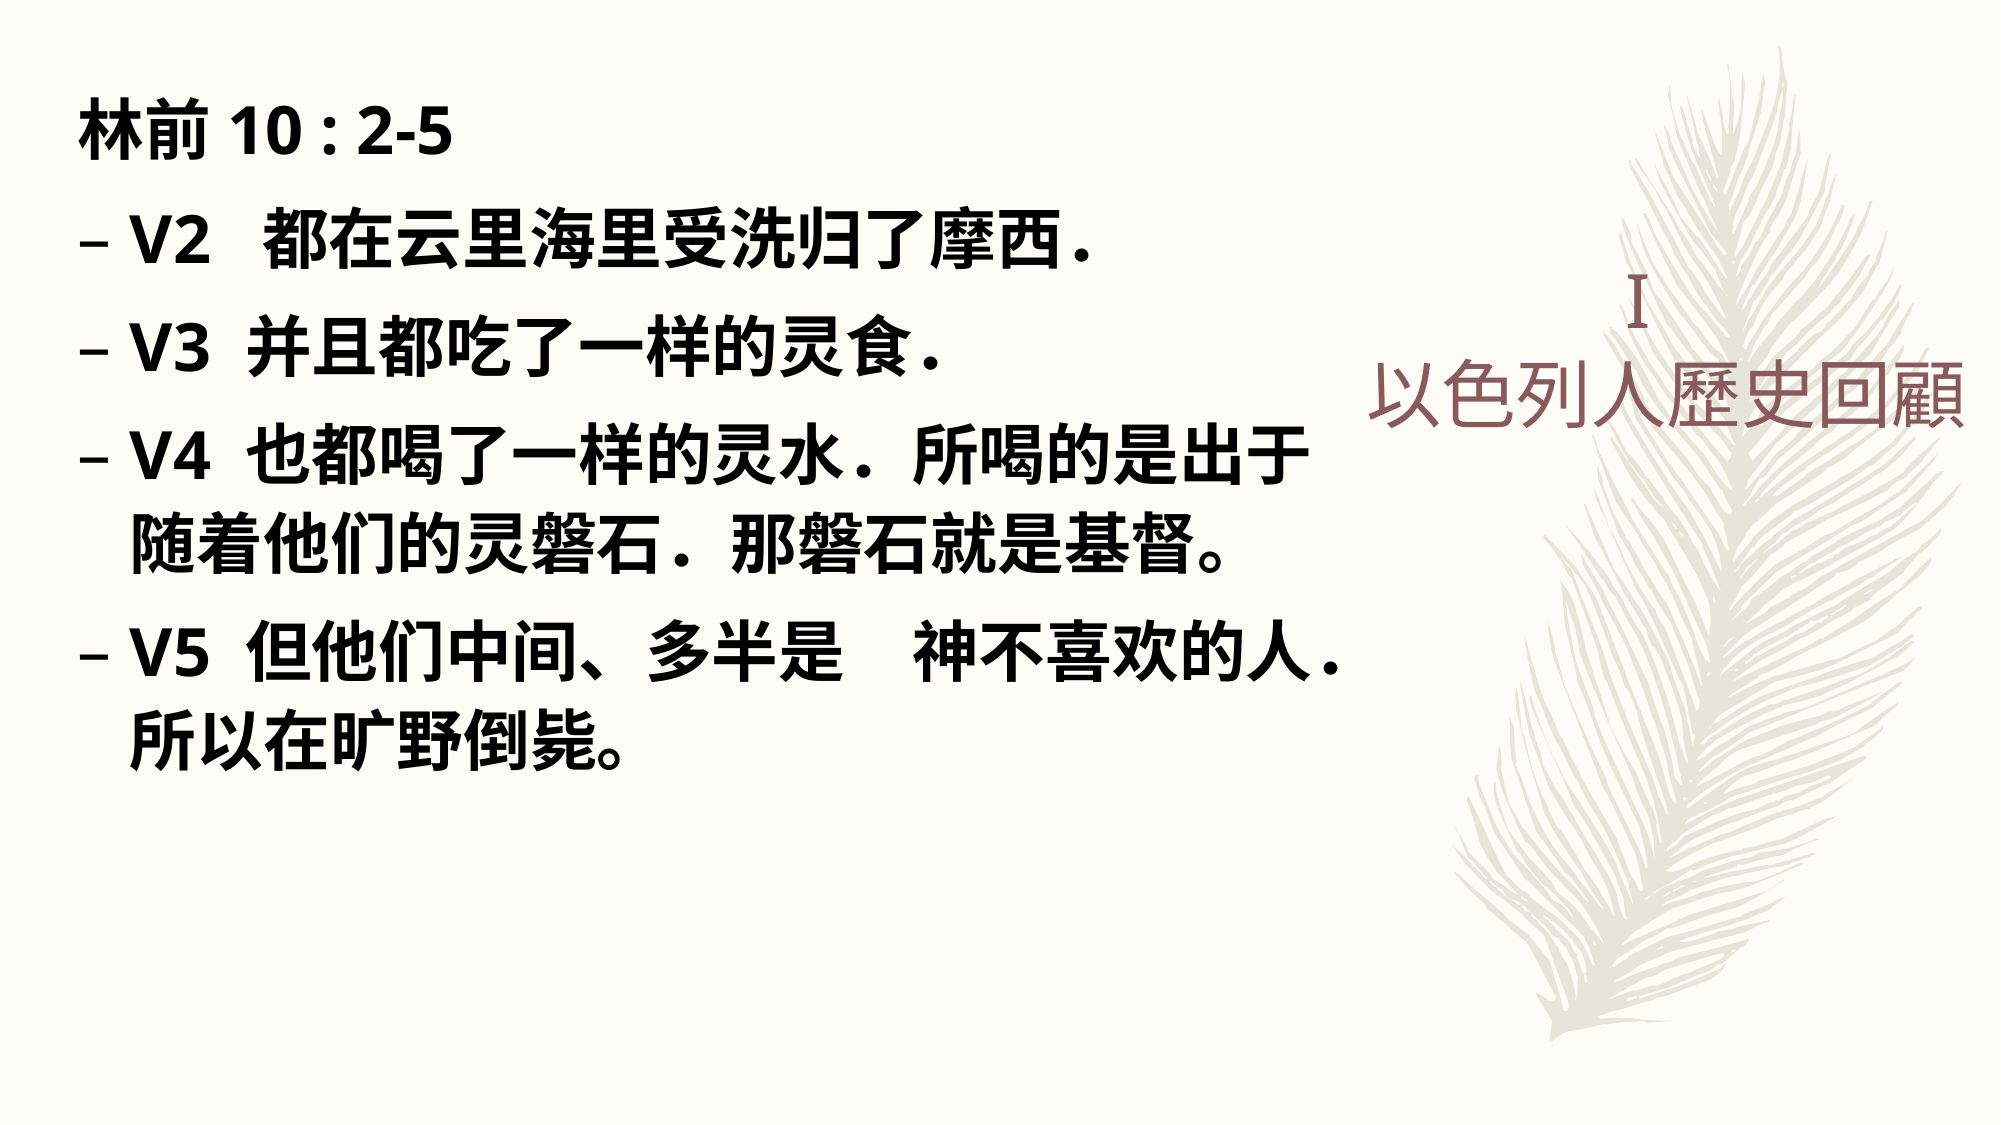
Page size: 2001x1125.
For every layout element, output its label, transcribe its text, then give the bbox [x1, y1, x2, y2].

list 林前10 : 2-5 V2 都在云里海里受洗归了摩西． V3 并且都吃了一样的灵食． V4 也都喝了一样的灵水．所喝的是出于随着他们的灵磐石．那磐石就是基督。 V5 但他们中间、多半是 神不喜欢的人．所以在旷野倒毙。 [62, 71, 1357, 1055]
title I 以色列人歷史回顧 [1357, 190, 2000, 445]
